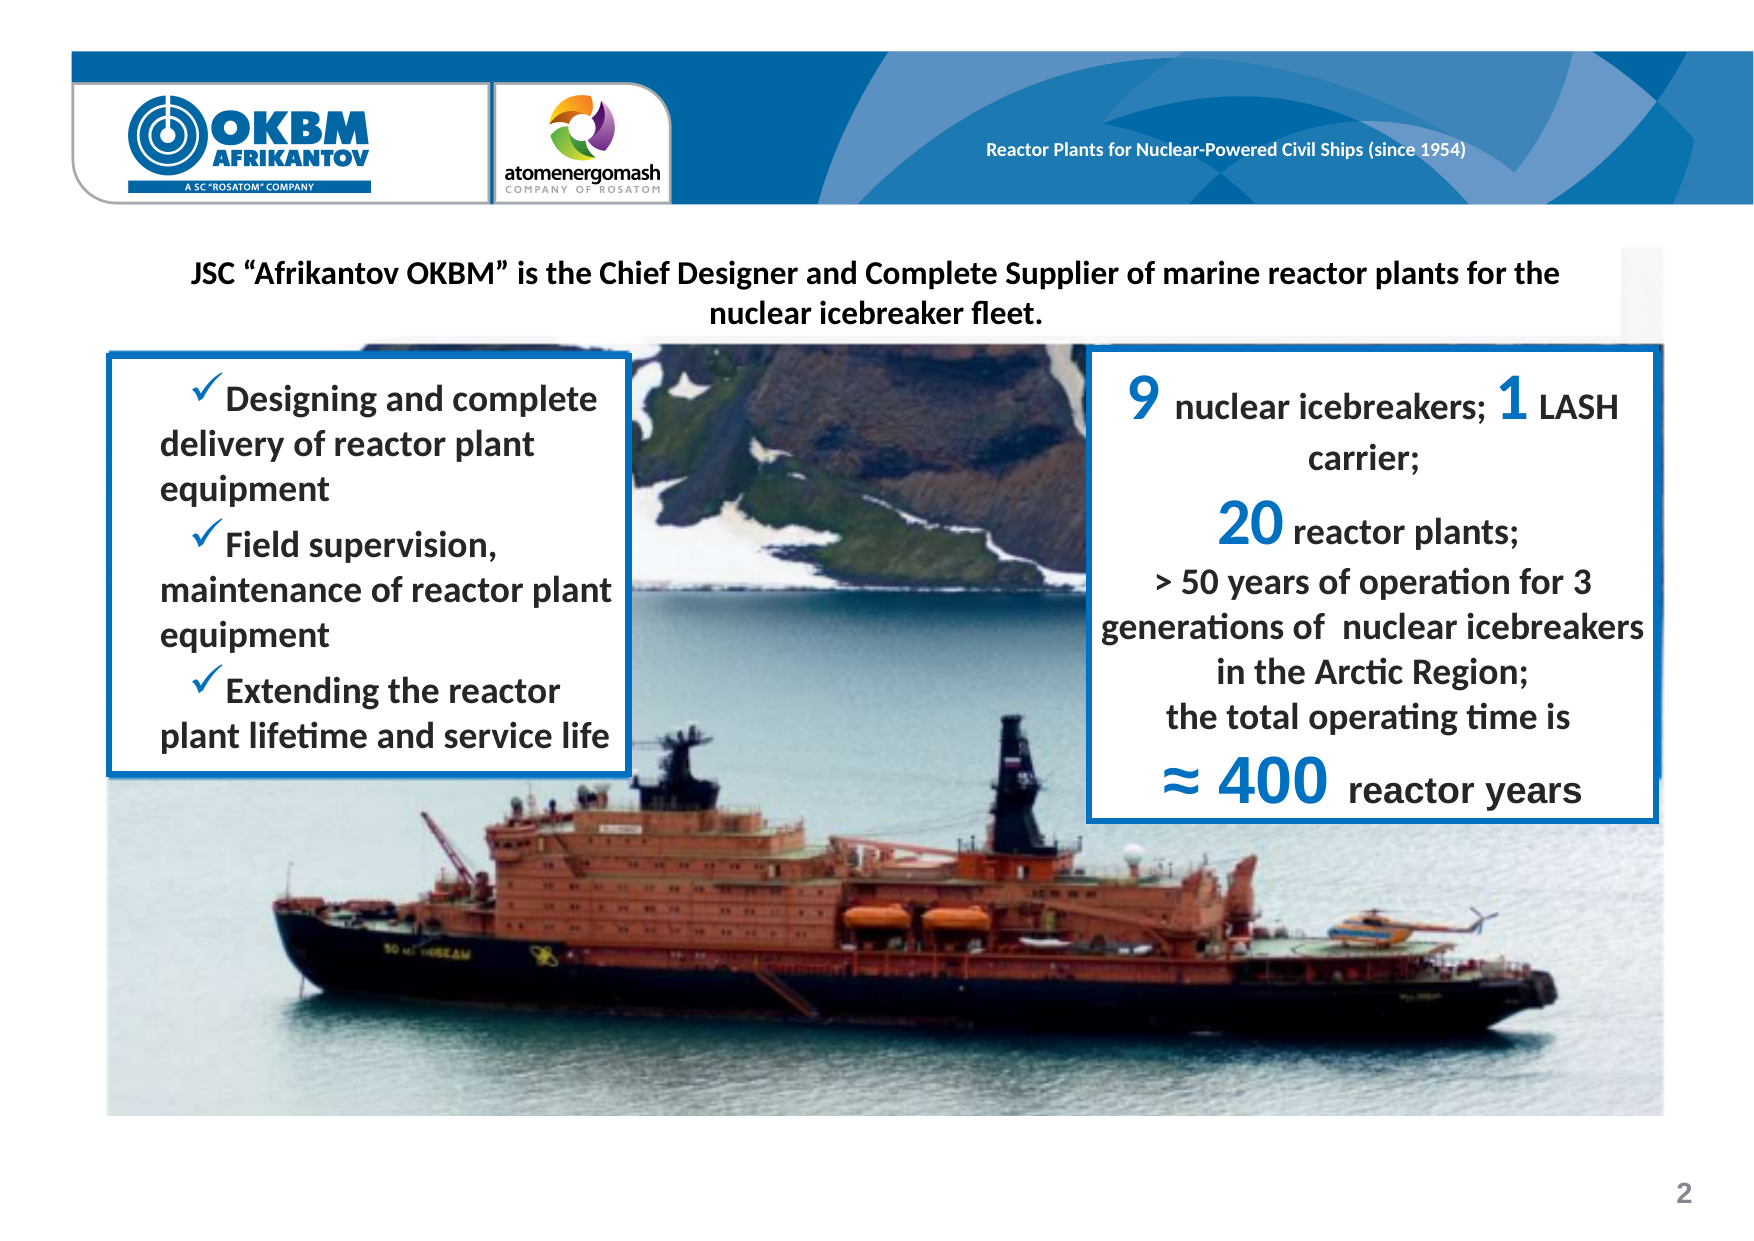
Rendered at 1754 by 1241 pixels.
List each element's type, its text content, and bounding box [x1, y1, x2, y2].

title Reactor Plants for Nuclear-Powered Civil Ships (since 1954) [699, 128, 1754, 190]
picture [0, 0, 1754, 1241]
slide_number 2 [1259, 1159, 1710, 1226]
